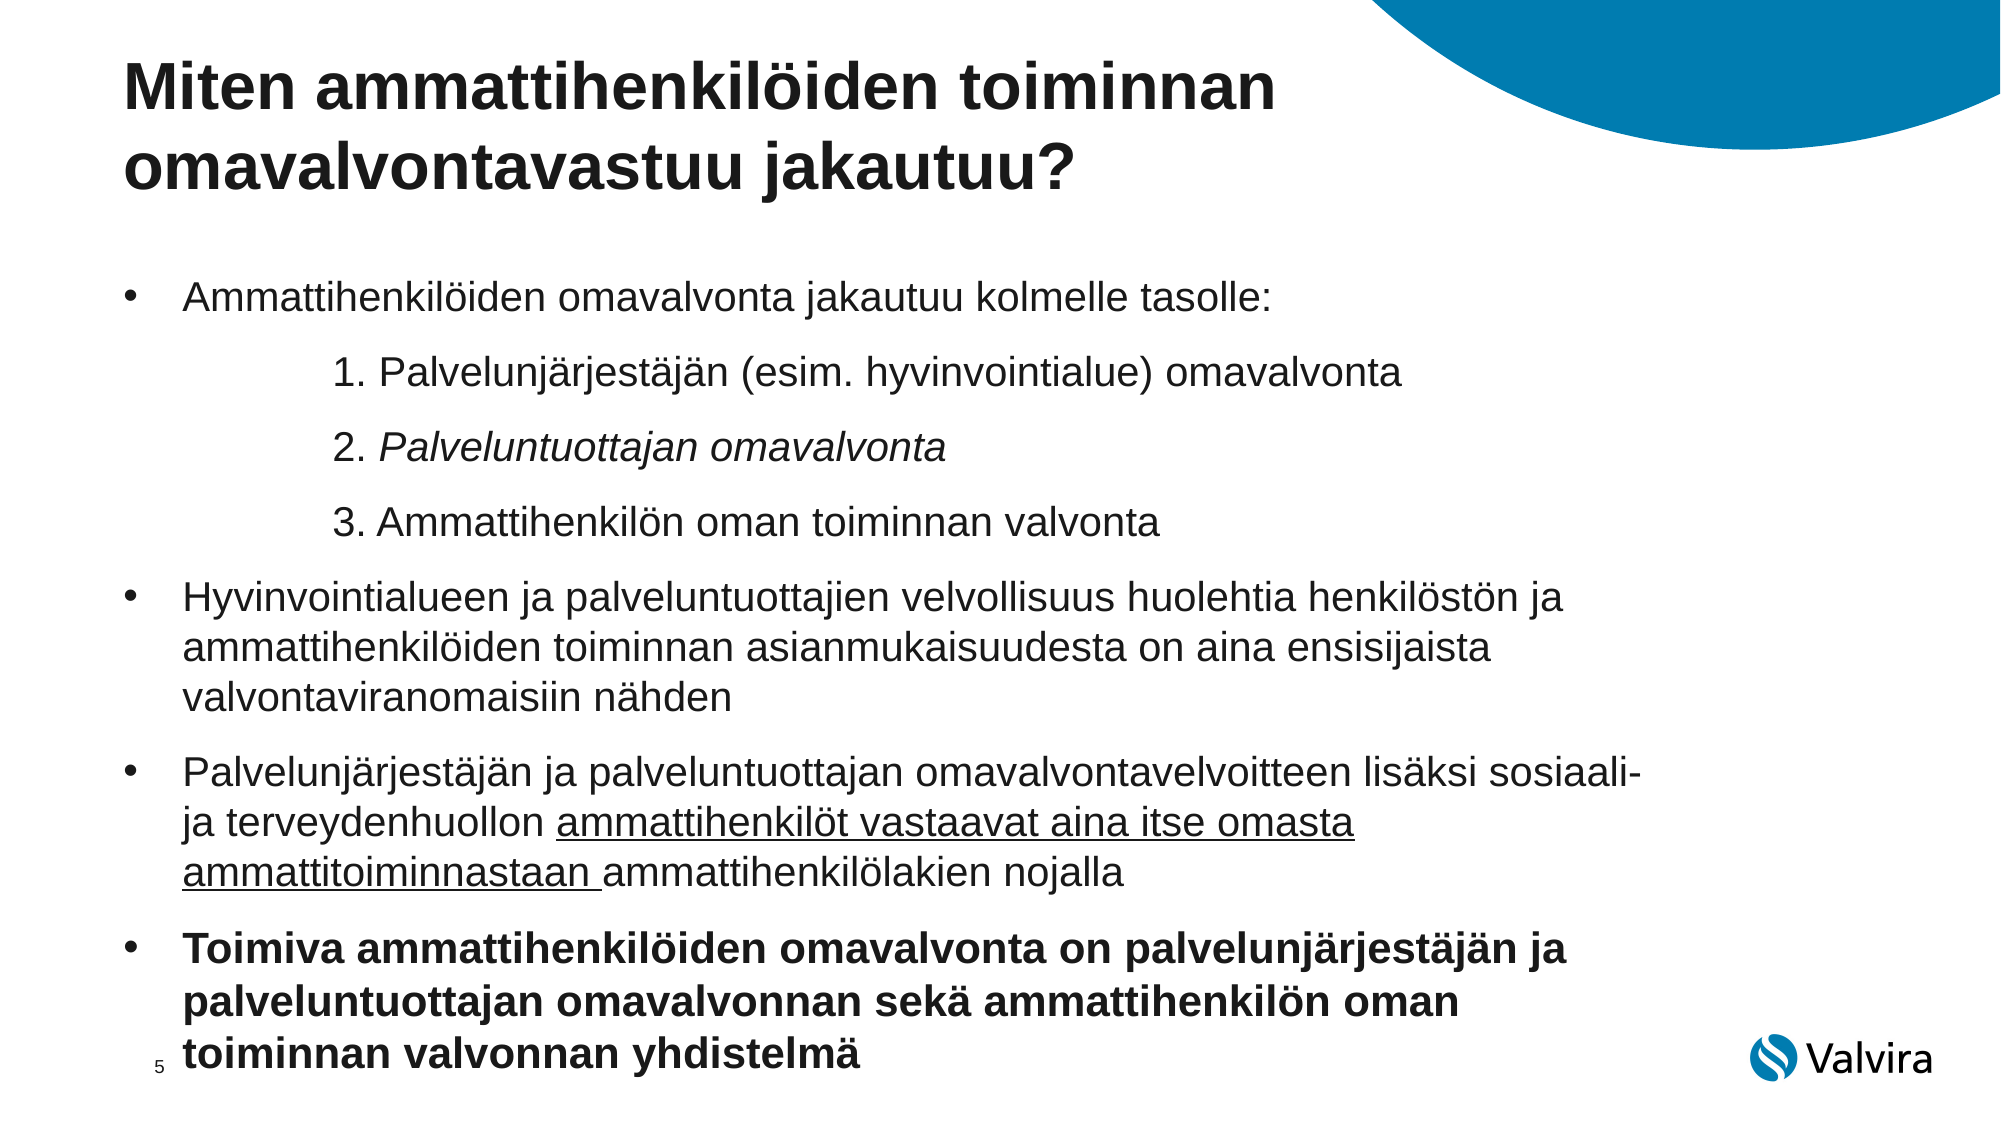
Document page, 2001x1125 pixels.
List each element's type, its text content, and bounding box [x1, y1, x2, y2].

picture [1726, 1010, 1955, 1105]
list Ammattihenkilöiden omavalvonta jakautuu kolmelle tasolle: 1. Palvelunjärjestäjän (esim. hyvinvointialue) omavalvonta 2. Palveluntuottajan omavalvonta 3. Ammattihenkilön oman toiminnan valvonta Hyvinvointialueen ja palveluntuottajien velvollisuus huolehtia henkilöstön ja ammattihenkilöiden toiminnan asianmukaisuudesta on aina ensisijaista valvontaviranomaisiin nähden Palvelunjärjestäjän ja palveluntuottajan omavalvontavelvoitteen lisäksi sosiaali- ja terveydenhuollon ammattihenkilöt vastaavat aina itse omasta ammattitoiminnastaan ammattihenkilölakien nojalla Toimiva ammattihenkilöiden omavalvonta on palvelunjärjestäjän ja palveluntuottajan omavalvonnan sekä ammattihenkilön oman toiminnan valvonnan yhdistelmä [123, 269, 1668, 1125]
title Miten ammattihenkilöiden toiminnan omavalvontavastuu jakautuu? [123, 64, 1792, 203]
